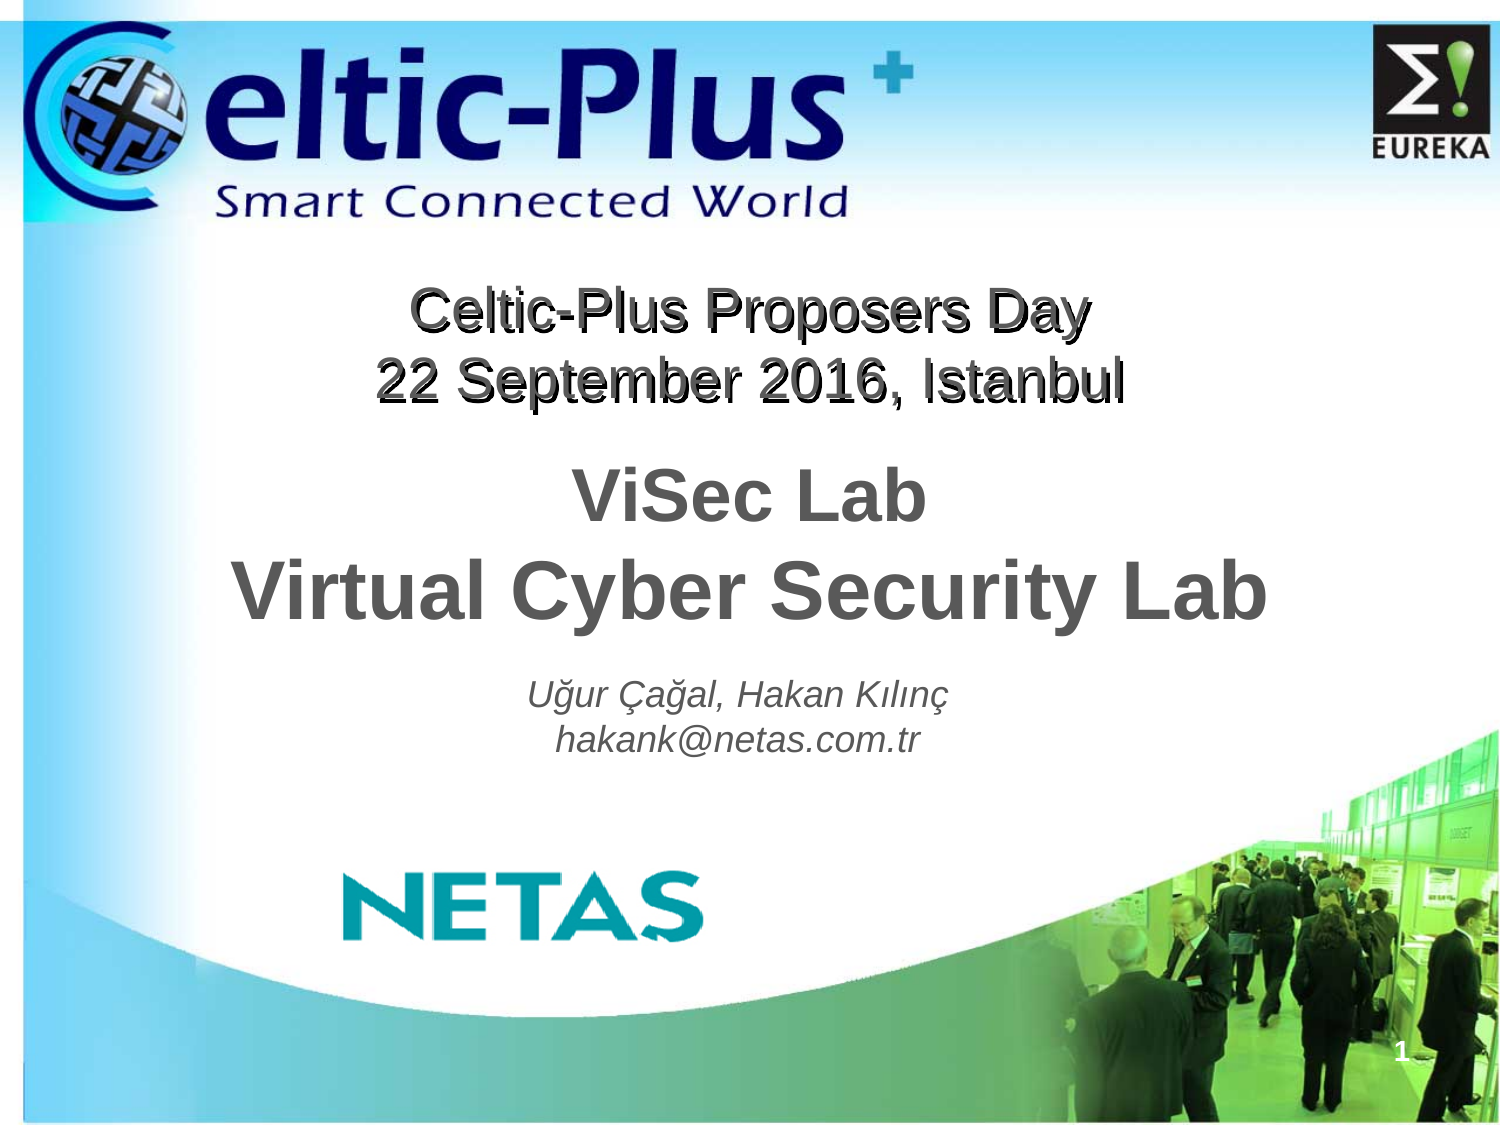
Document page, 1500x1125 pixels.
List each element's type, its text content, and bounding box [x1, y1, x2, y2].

text_box ViSec Lab Virtual Cyber Security Lab [5, 420, 1495, 662]
picture [0, 0, 1500, 1125]
text_box Uğur Çağal, Hakan Kılınç hakank@netas.com.tr [100, 616, 1376, 858]
title Celtic-Plus Proposers Day 22 September 2016, Istanbul [112, 219, 1388, 420]
slide_number 1 [1074, 1024, 1425, 1103]
